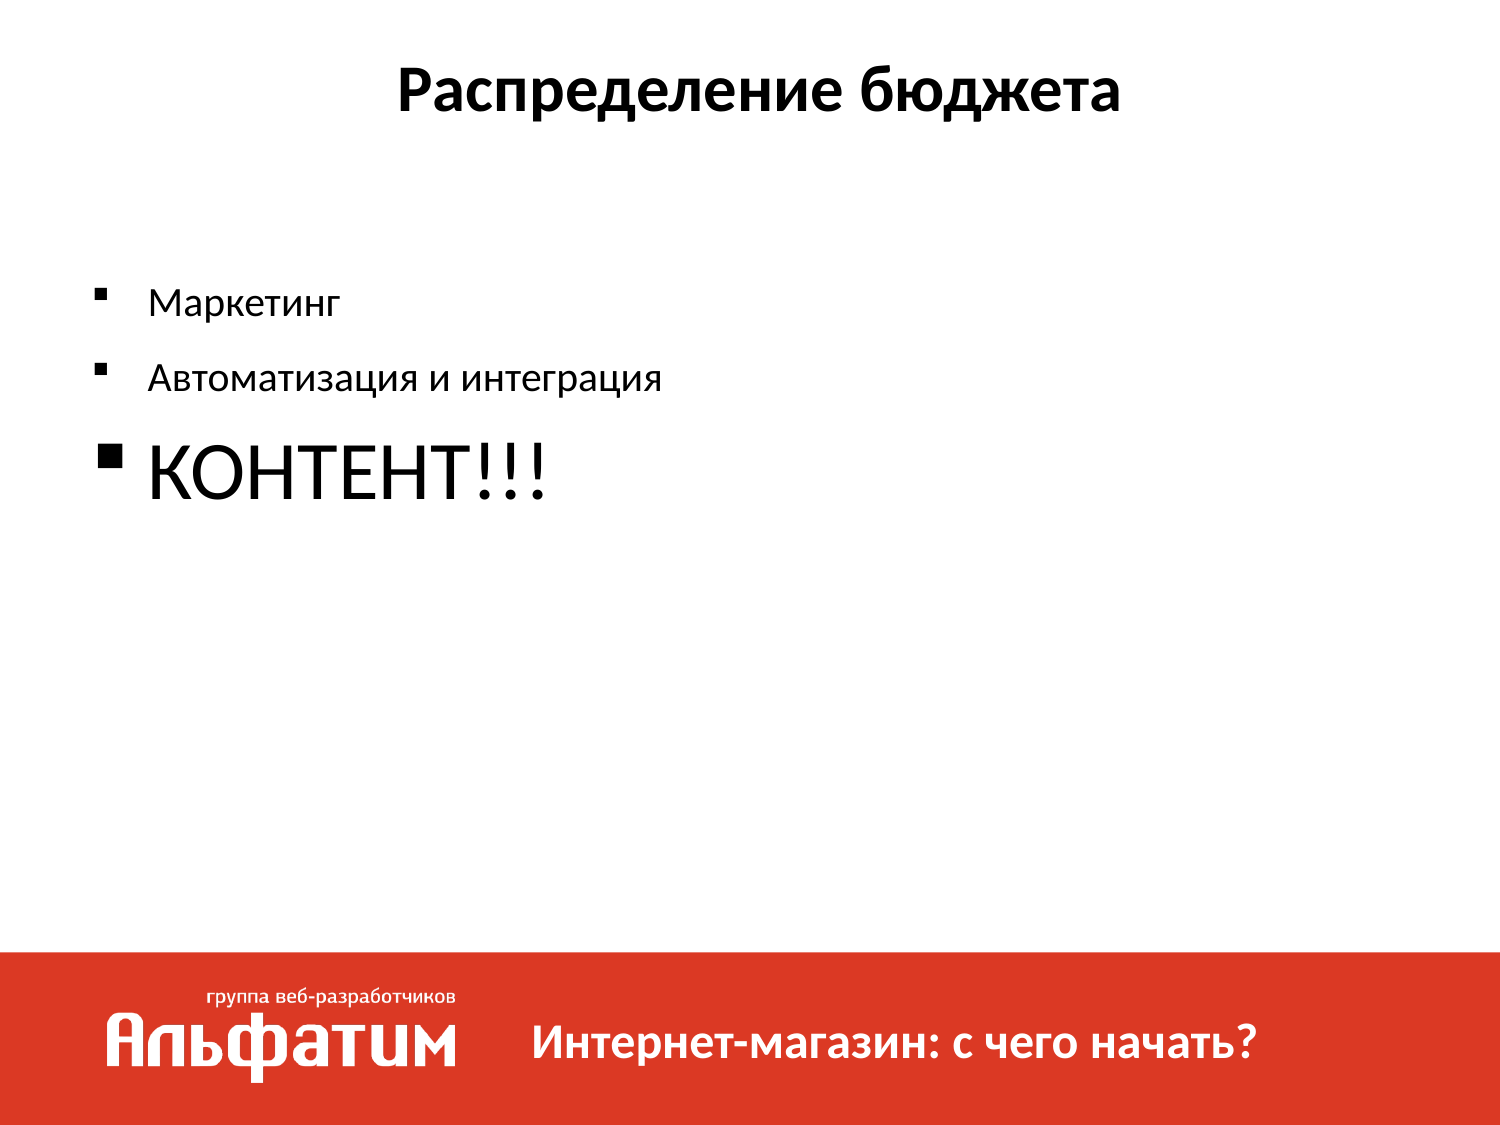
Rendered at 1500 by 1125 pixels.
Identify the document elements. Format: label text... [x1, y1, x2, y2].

text_box Интернет-магазин: с чего начать? [0, 950, 1500, 1125]
picture [106, 987, 455, 1083]
text_box Маркетинг Автоматизация и интеграция [76, 267, 1320, 407]
text_box Распределение бюджета [49, 16, 1471, 154]
text_box КОНТЕНТ!!! [76, 408, 1320, 524]
